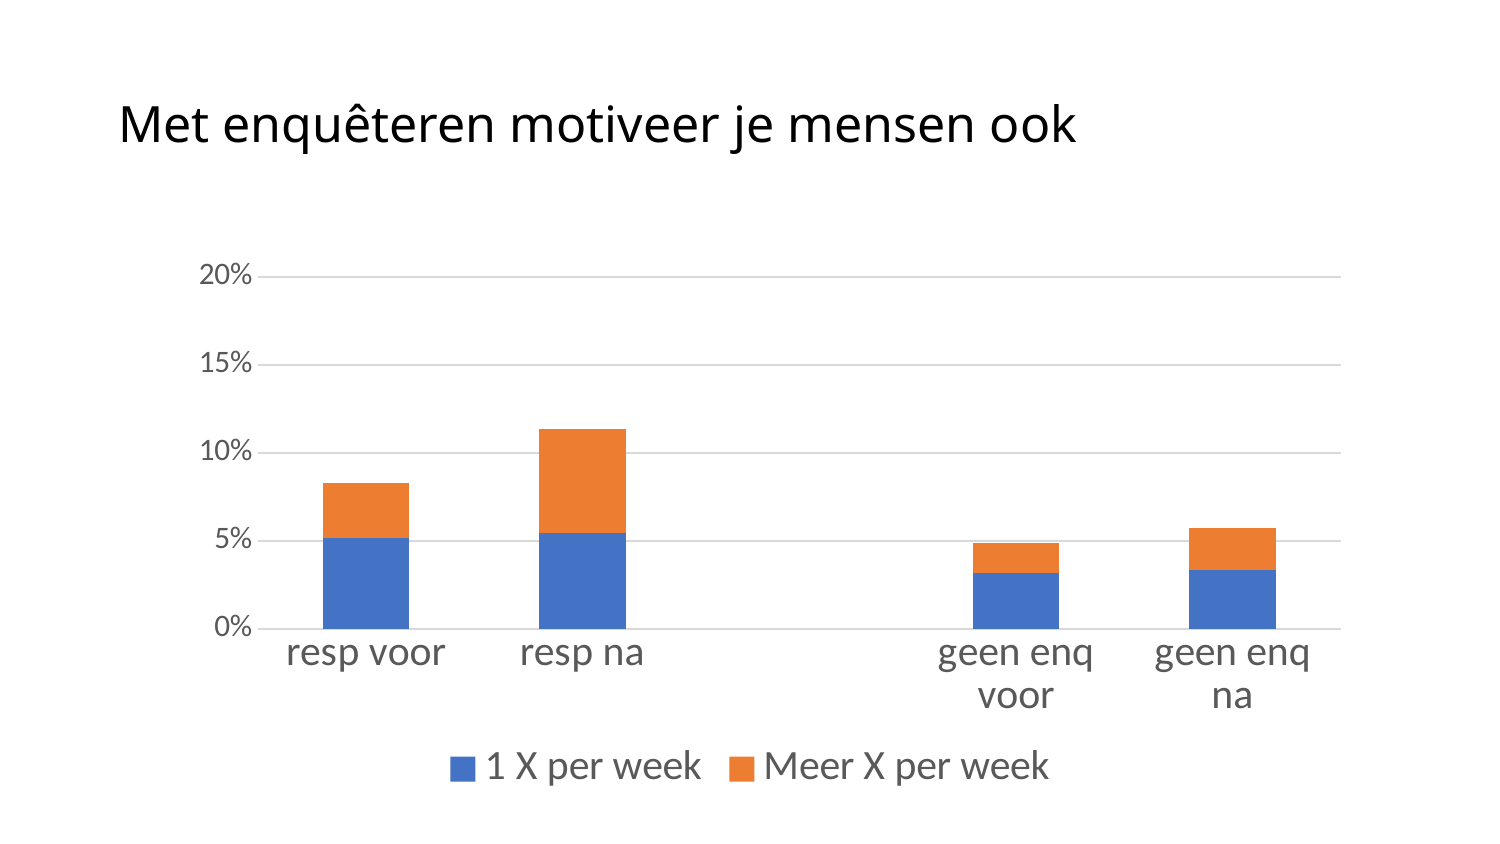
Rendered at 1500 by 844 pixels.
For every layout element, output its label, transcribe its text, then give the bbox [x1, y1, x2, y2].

chart [103, 186, 1397, 799]
title Met enquêteren motiveer je mensen ook [103, 44, 1397, 186]
